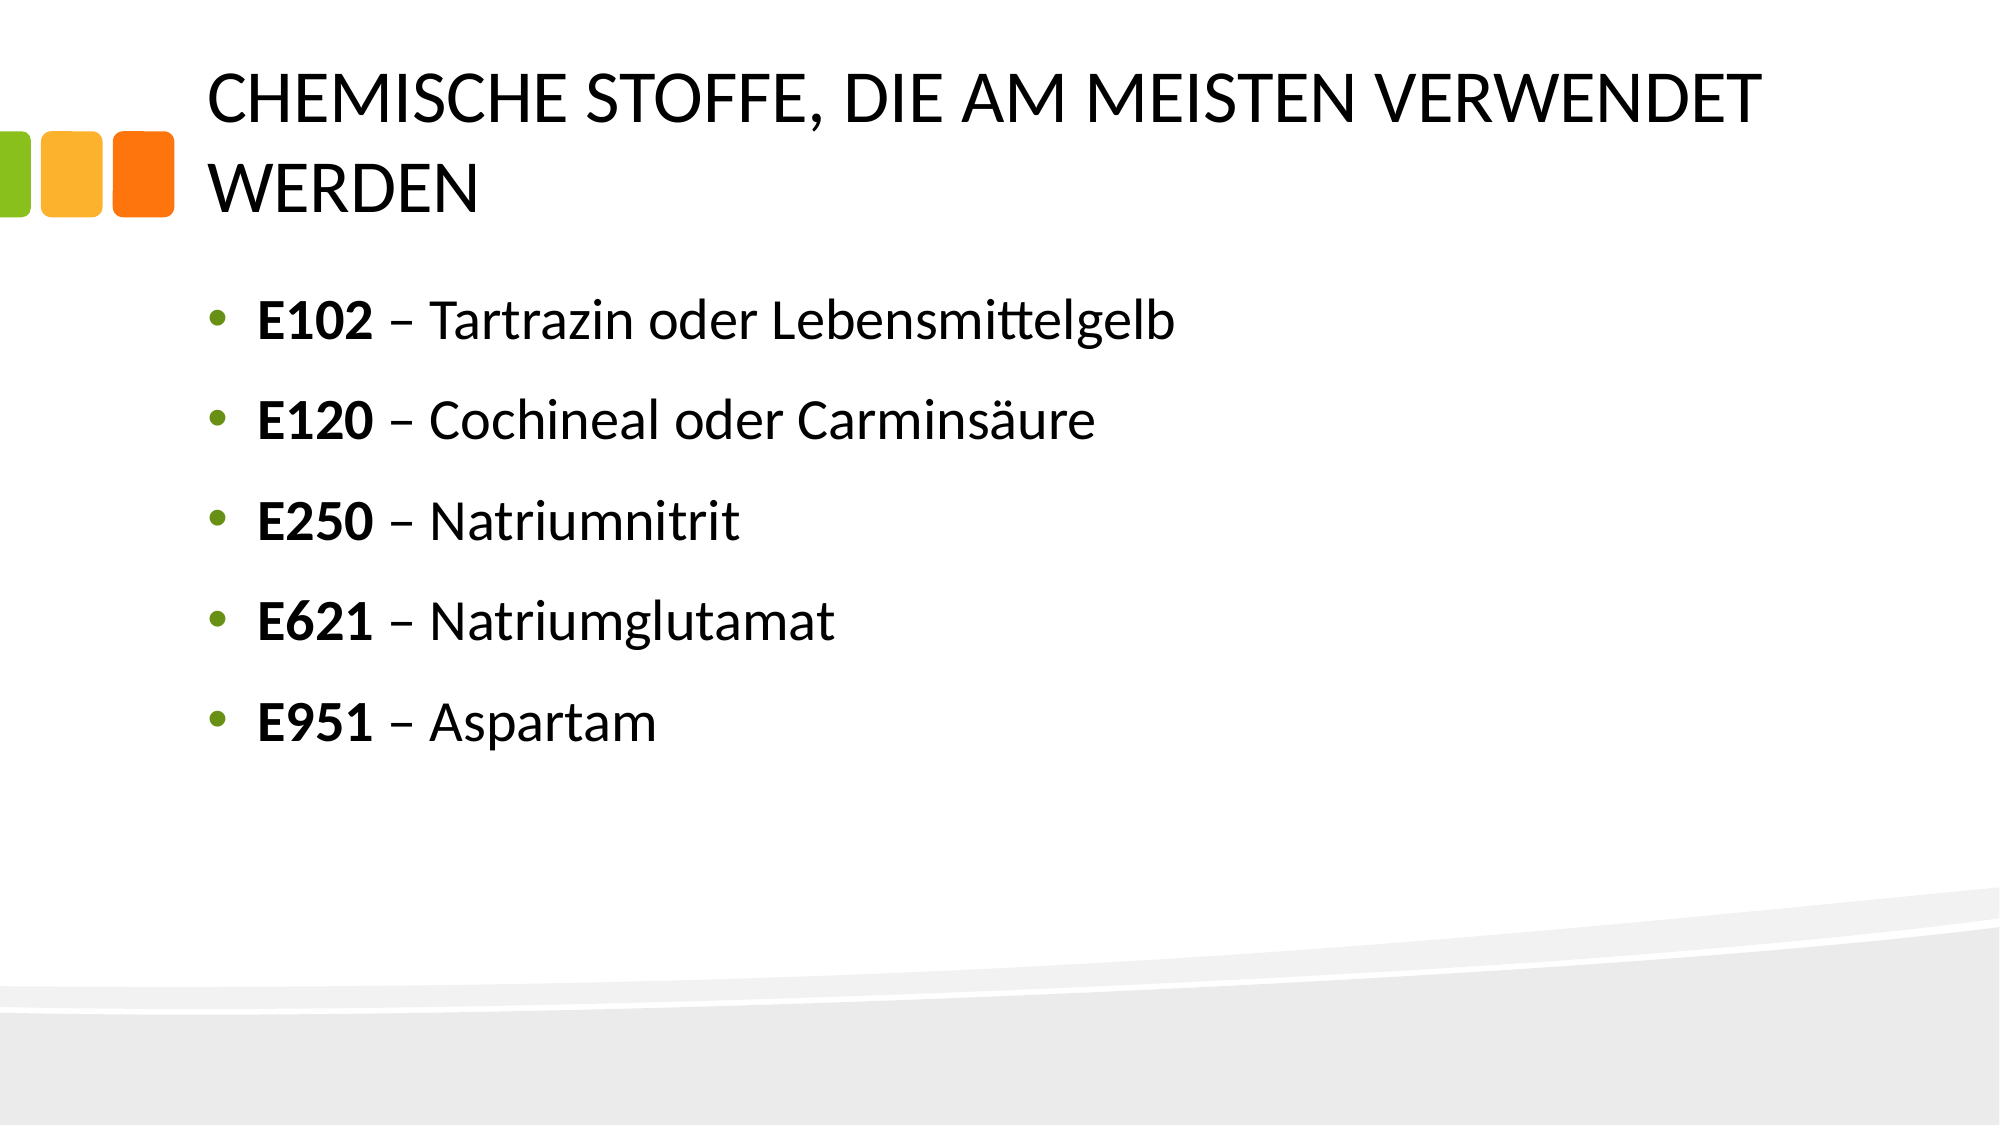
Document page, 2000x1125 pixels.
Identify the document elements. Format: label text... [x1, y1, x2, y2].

list E102 – Tartrazin oder Lebensmittelgelb E120 – Cochineal oder Carminsäure E250 – Natriumnitrit E621 – Natriumglutamat E951 – Aspartam [187, 278, 1787, 1013]
title CHEMISCHE STOFFE, DIE AM MEISTEN VERWENDET WERDEN [187, 24, 1787, 238]
